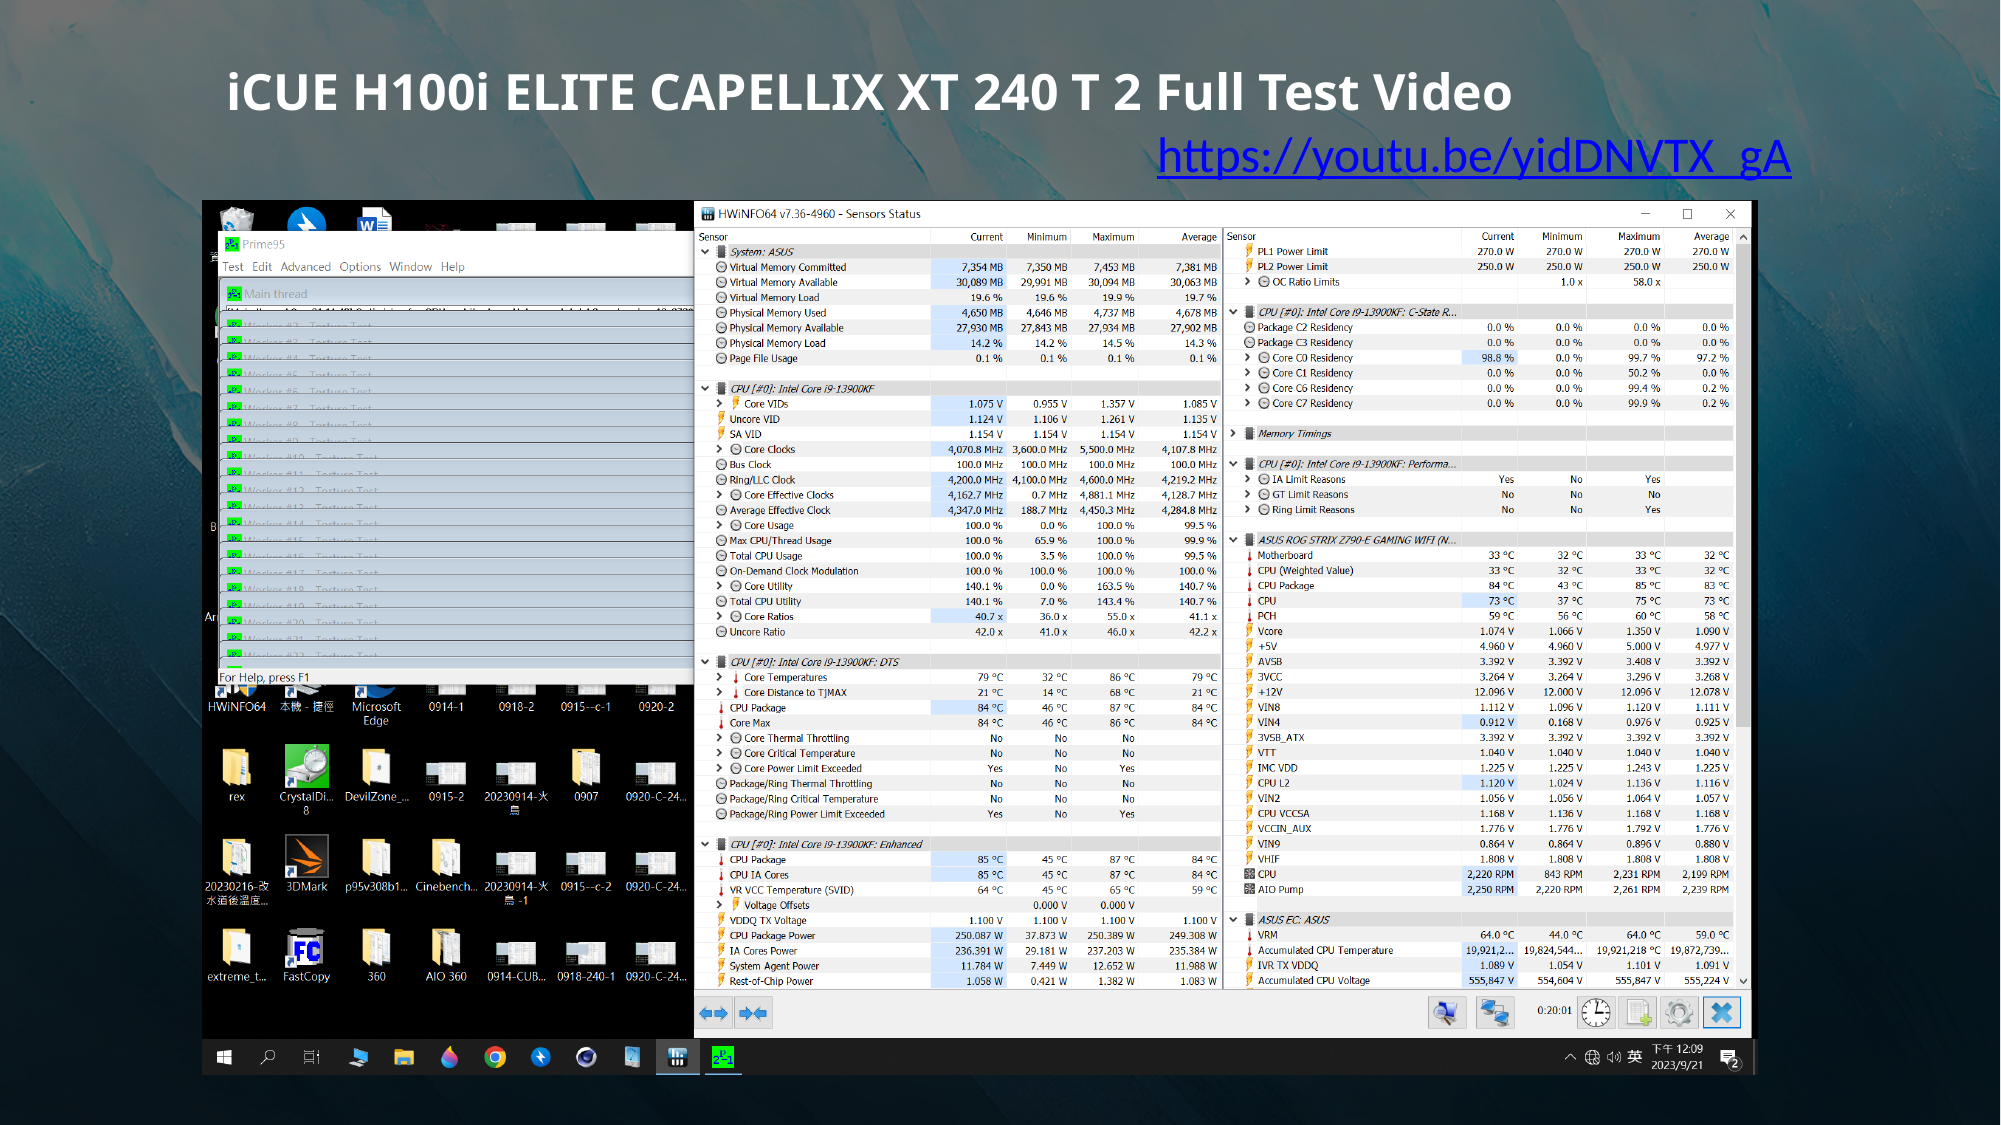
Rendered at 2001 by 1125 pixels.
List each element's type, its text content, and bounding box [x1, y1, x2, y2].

text_box https://youtu.be/yidDNVTX_gA [1142, 115, 1807, 251]
picture [0, 0, 2001, 1125]
text_box iCUE H100i ELITE CAPELLIX XT 240 T 2 Full Test Video [198, 52, 1555, 128]
